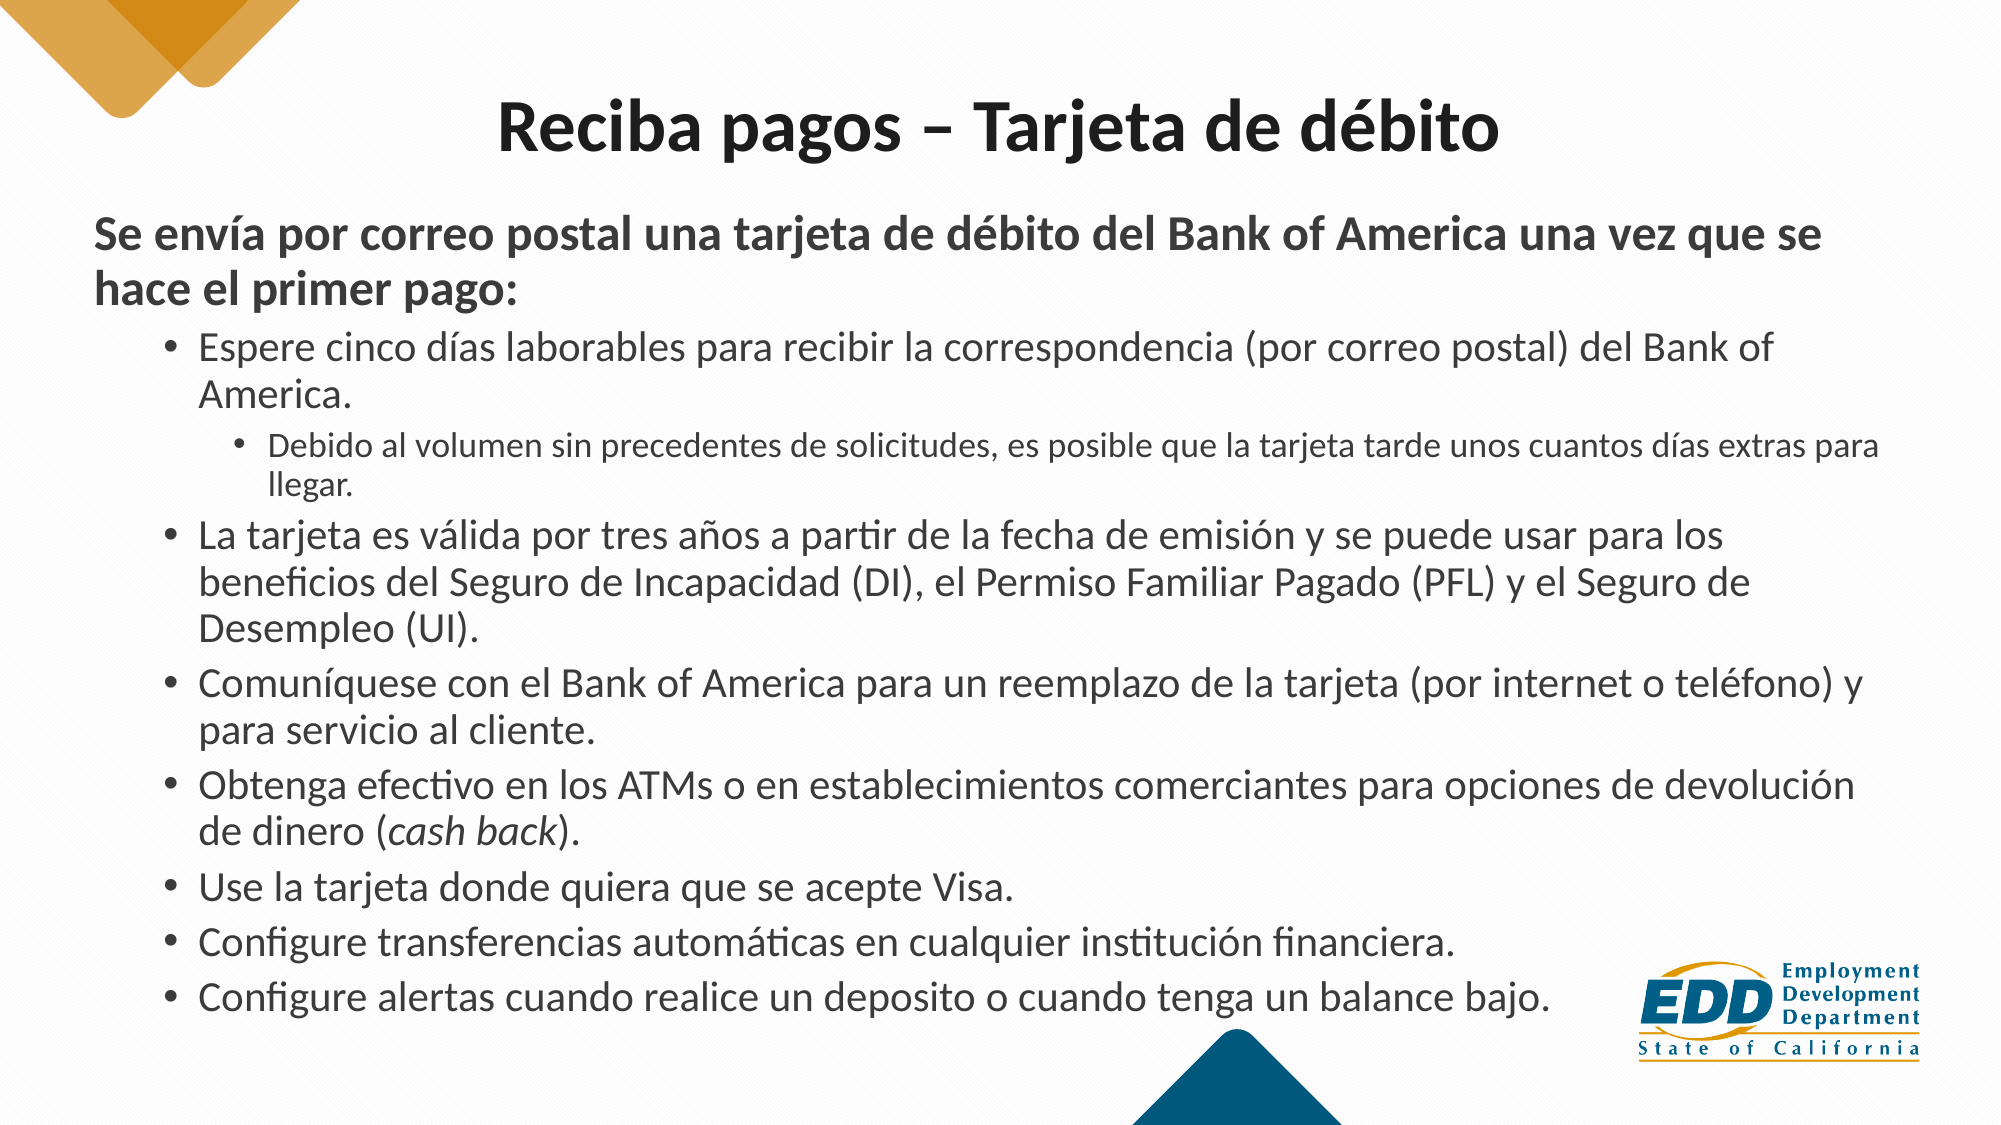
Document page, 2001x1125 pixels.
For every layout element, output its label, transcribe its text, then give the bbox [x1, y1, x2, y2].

picture [1636, 1034, 1922, 1065]
list Se envía por correo postal una tarjeta de débito del Bank of America una vez que se hace el primer pago: Espere cinco días laborables para recibir la correspondencia (por correo postal) del Bank of America. Debido al volumen sin precedentes de solicitudes, es posible que la tarjeta tarde unos cuantos días extras para llegar. La tarjeta es válida por tres años a partir de la fecha de emisión y se puede usar para los beneficios del Seguro de Incapacidad (DI), el Permiso Familiar Pagado (PFL) y el Seguro de Desempleo (UI). Comuníquese con el Bank of America para un reemplazo de la tarjeta (por internet o teléfono) y para servicio al cliente. Obtenga efectivo en los ATMs o en establecimientos comerciantes para opciones de devolución de dinero (cash back). Use la tarjeta donde quiera que se acepte Visa. Configure transferencias automáticas en cualquier institución financiera. Configure alertas cuando realice un deposito o cuando tenga un balance bajo. [78, 200, 1922, 1034]
title Reciba pagos – Tarjeta de débito [137, 86, 1863, 169]
